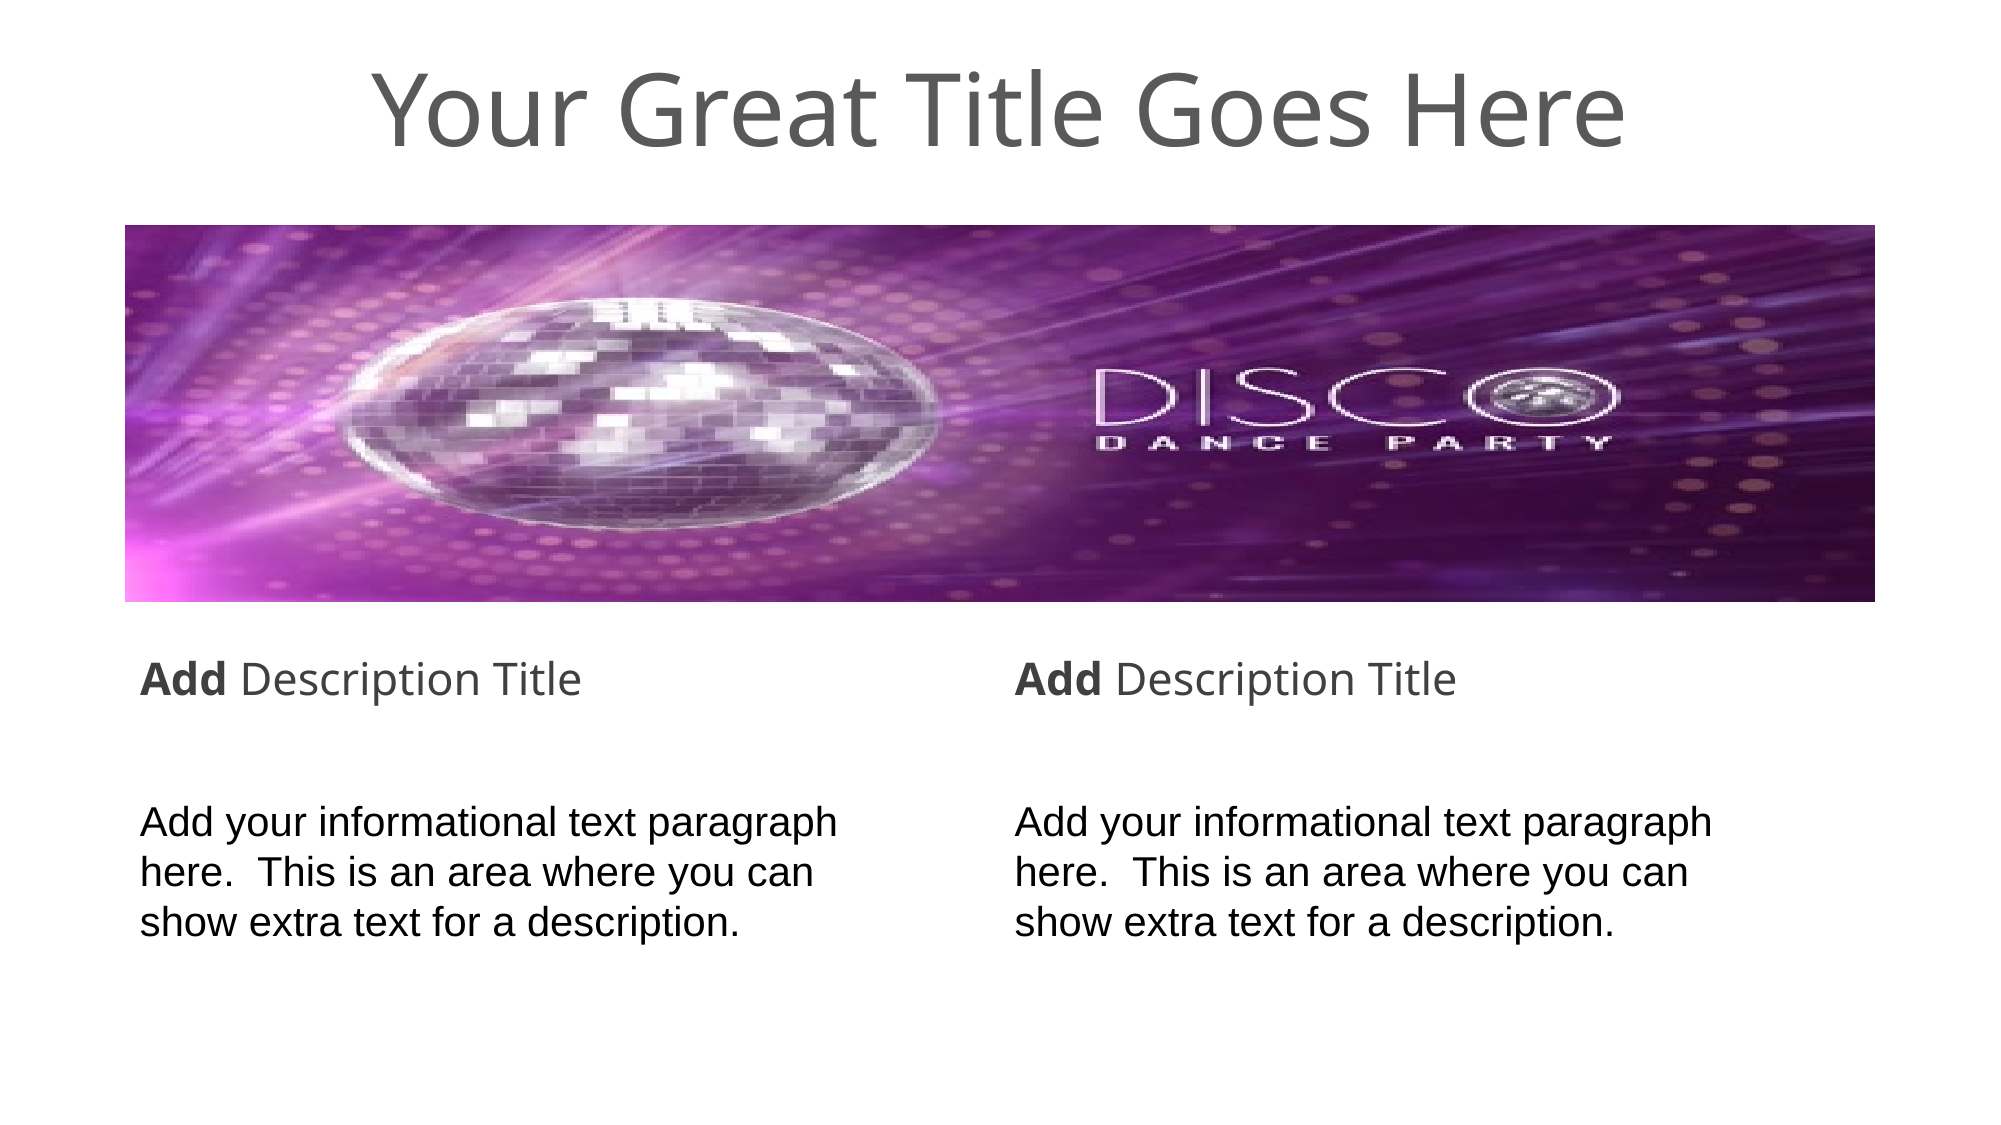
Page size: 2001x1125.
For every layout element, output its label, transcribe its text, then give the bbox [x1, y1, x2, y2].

text_box Add your informational text paragraph here. This is an area where you can show extra text for a description. [124, 787, 875, 1013]
title Your Great Title Goes Here [212, 37, 1788, 175]
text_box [124, 224, 1876, 603]
text_box Add Description Title [999, 642, 1750, 712]
text_box Add Description Title [124, 642, 875, 712]
text_box Add your informational text paragraph here. This is an area where you can show extra text for a description. [999, 787, 1750, 1013]
